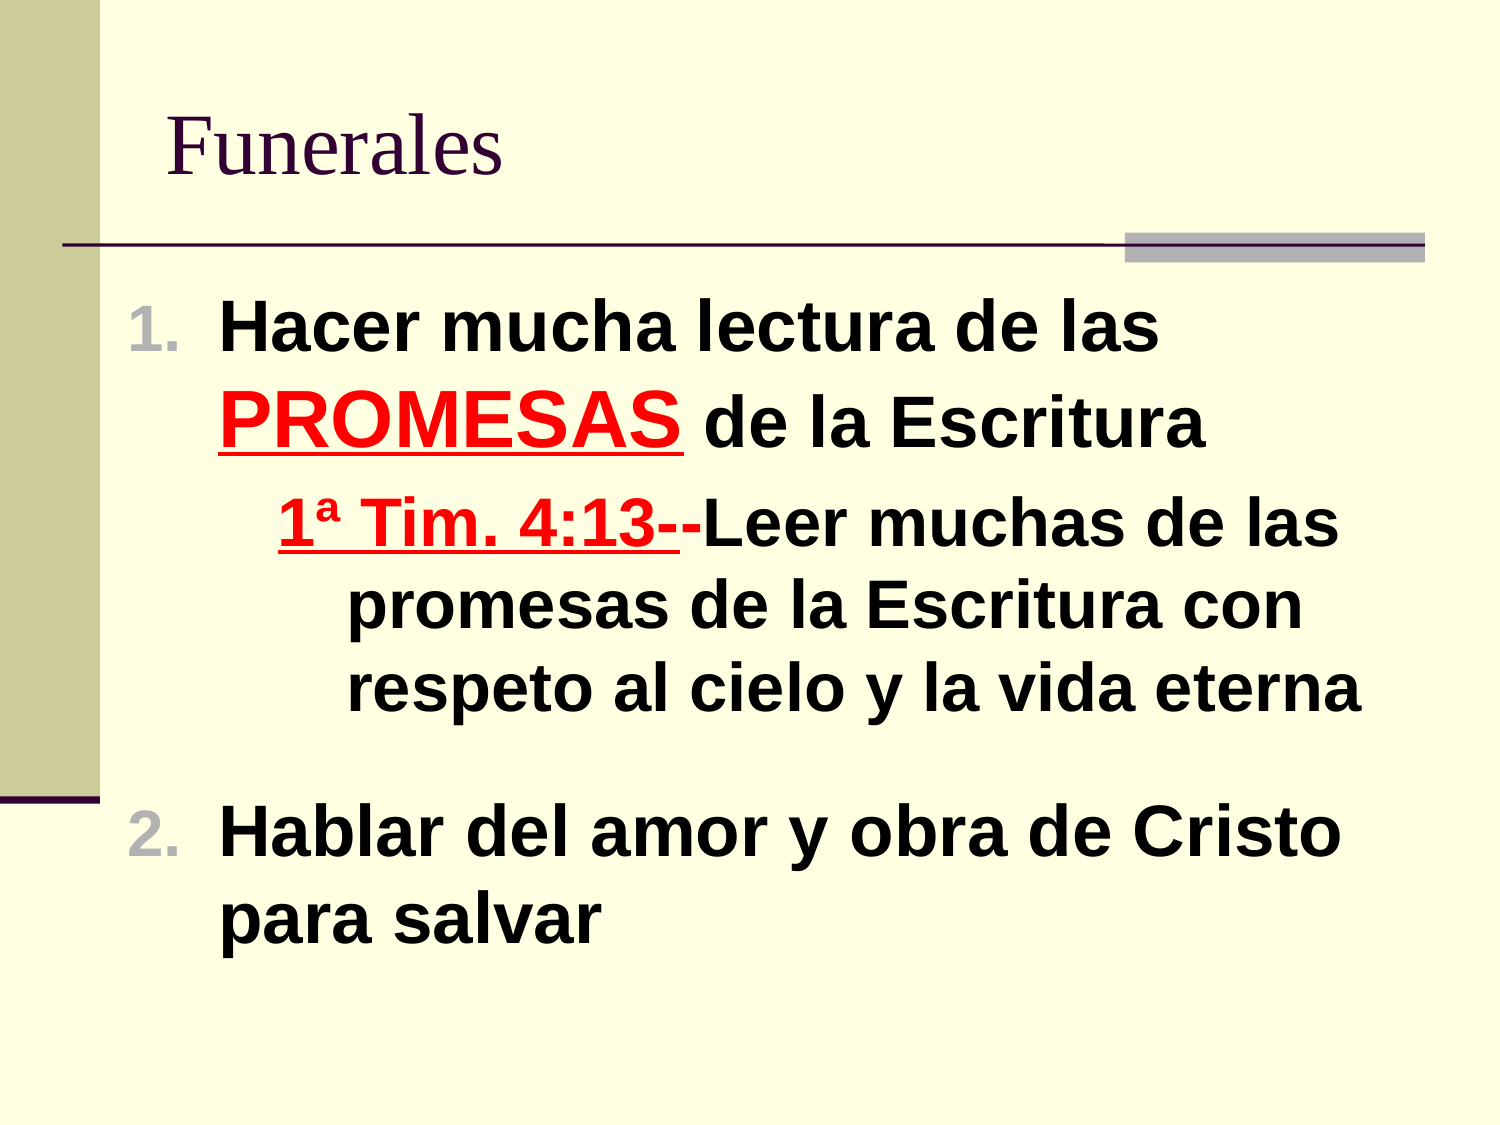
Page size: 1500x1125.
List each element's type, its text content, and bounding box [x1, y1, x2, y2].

list Hacer mucha lectura de las PROMESAS de la Escritura 1ª Tim. 4:13--Leer muchas de las promesas de la Escritura con respeto al cielo y la vida eterna Hablar del amor y obra de Cristo para salvar [112, 271, 1471, 1025]
title Funerales [150, 45, 1425, 234]
